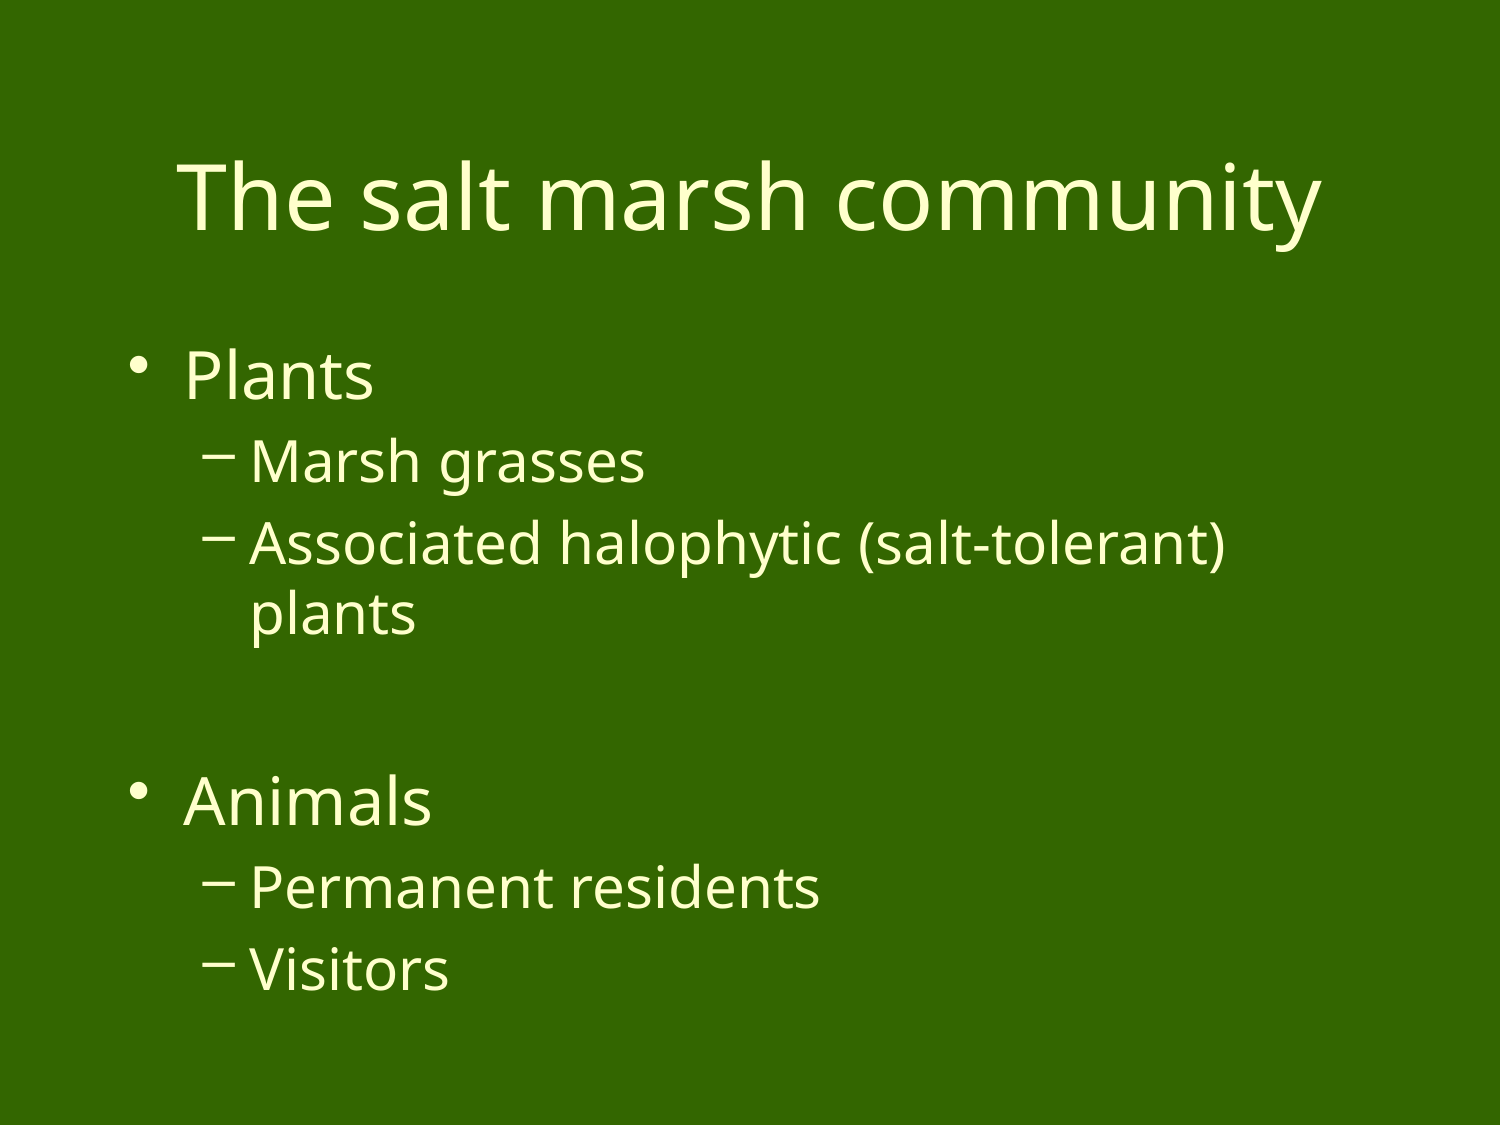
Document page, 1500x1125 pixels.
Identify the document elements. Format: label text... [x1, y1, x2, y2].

list Plants Marsh grasses Associated halophytic (salt-tolerant) plants Animals Permanent residents Visitors [112, 324, 1388, 1000]
title The salt marsh community [112, 99, 1388, 288]
